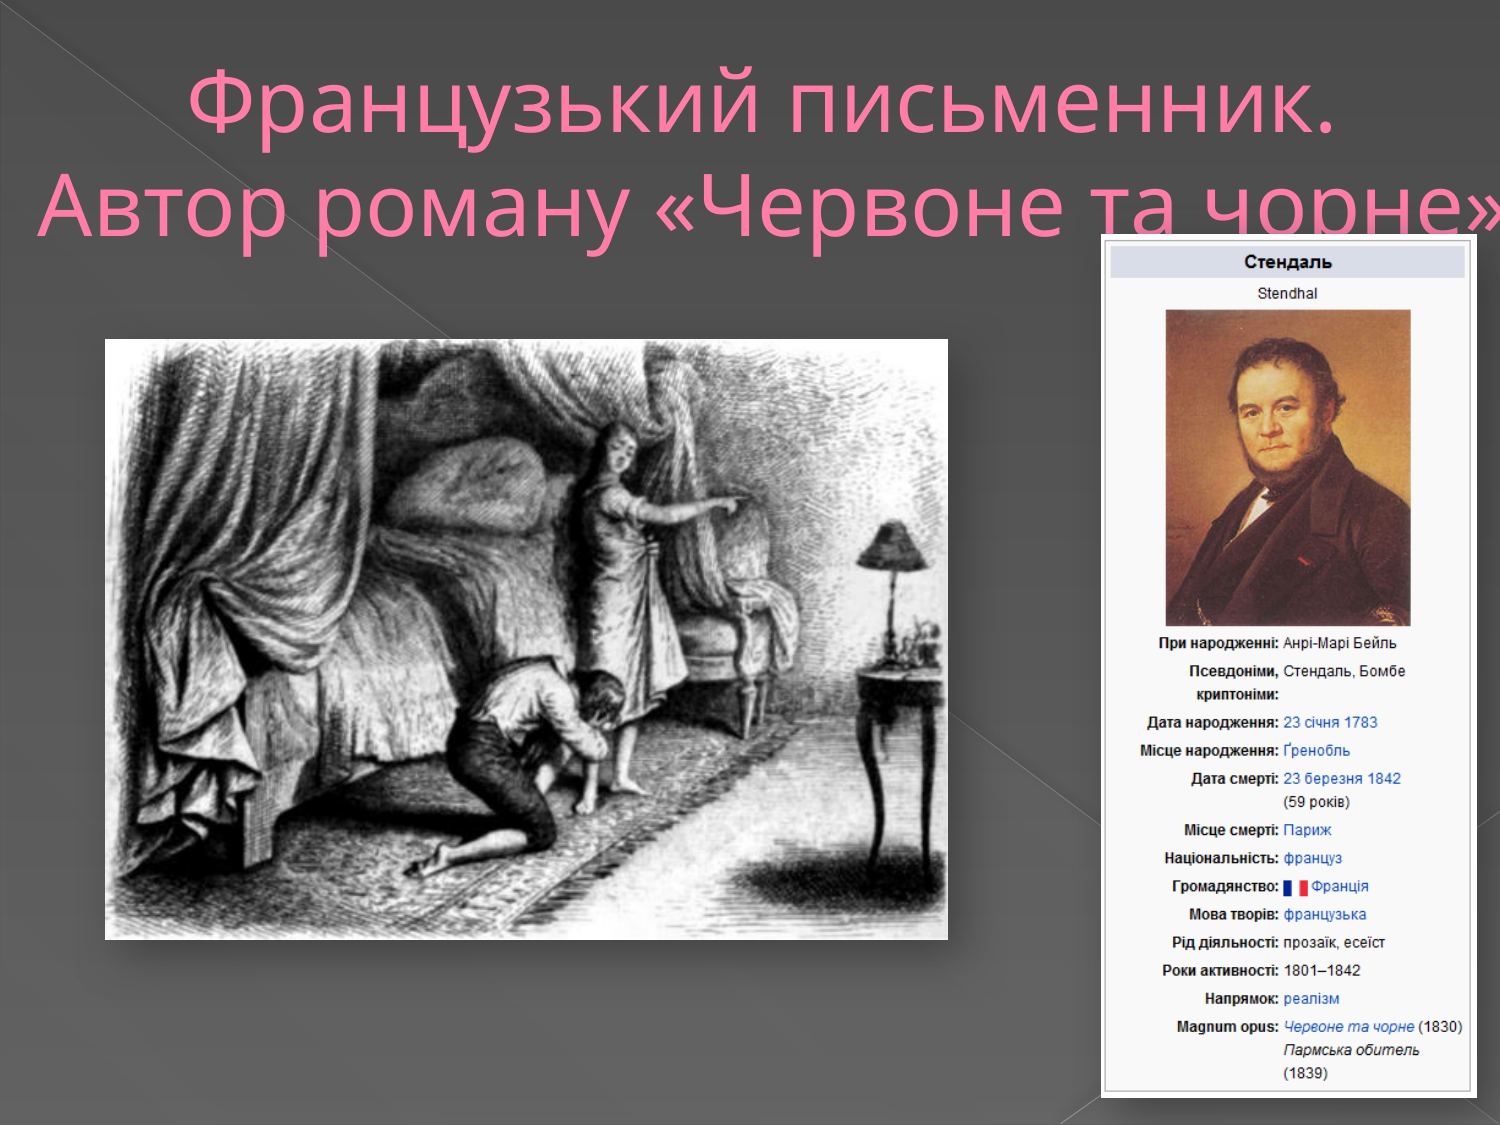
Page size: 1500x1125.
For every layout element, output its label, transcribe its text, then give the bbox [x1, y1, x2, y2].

title Французький письменник. Автор роману «Червоне та чорне» [0, 35, 1500, 265]
picture [105, 339, 948, 941]
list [1101, 234, 1477, 1099]
